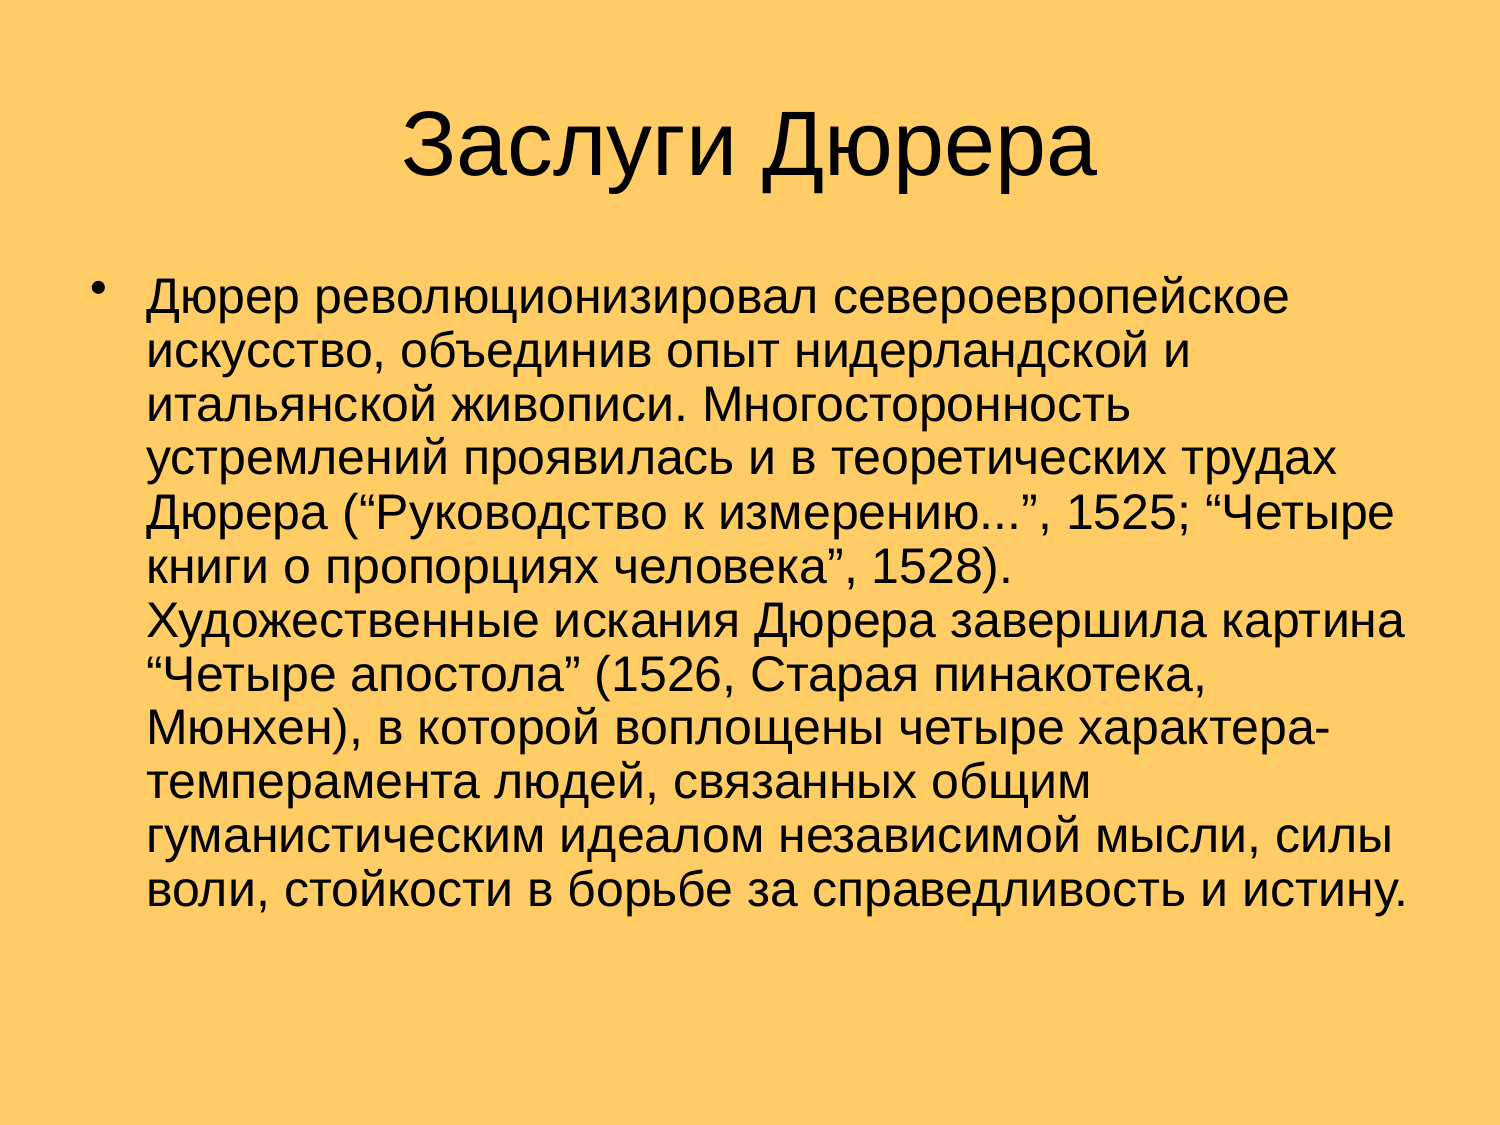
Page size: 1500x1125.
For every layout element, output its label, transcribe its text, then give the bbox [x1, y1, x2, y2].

list Дюрер революционизировал североевропейское искусство, объединив опыт нидерландской и итальянской живописи. Многосторонность устремлений проявилась и в теоретических трудах Дюрера (“Руководство к измерению...”, 1525; “Четыре книги о пропорциях человека”, 1528). Художественные искания Дюрера завершила картина “Четыре апостола” (1526, Старая пинакотека, Мюнхен), в которой воплощены четыре характера-темперамента людей, связанных общим гуманистическим идеалом независимой мысли, силы воли, стойкости в борьбе за справедливость и истину. [74, 262, 1426, 1006]
title Заслуги Дюрера [74, 44, 1426, 233]
